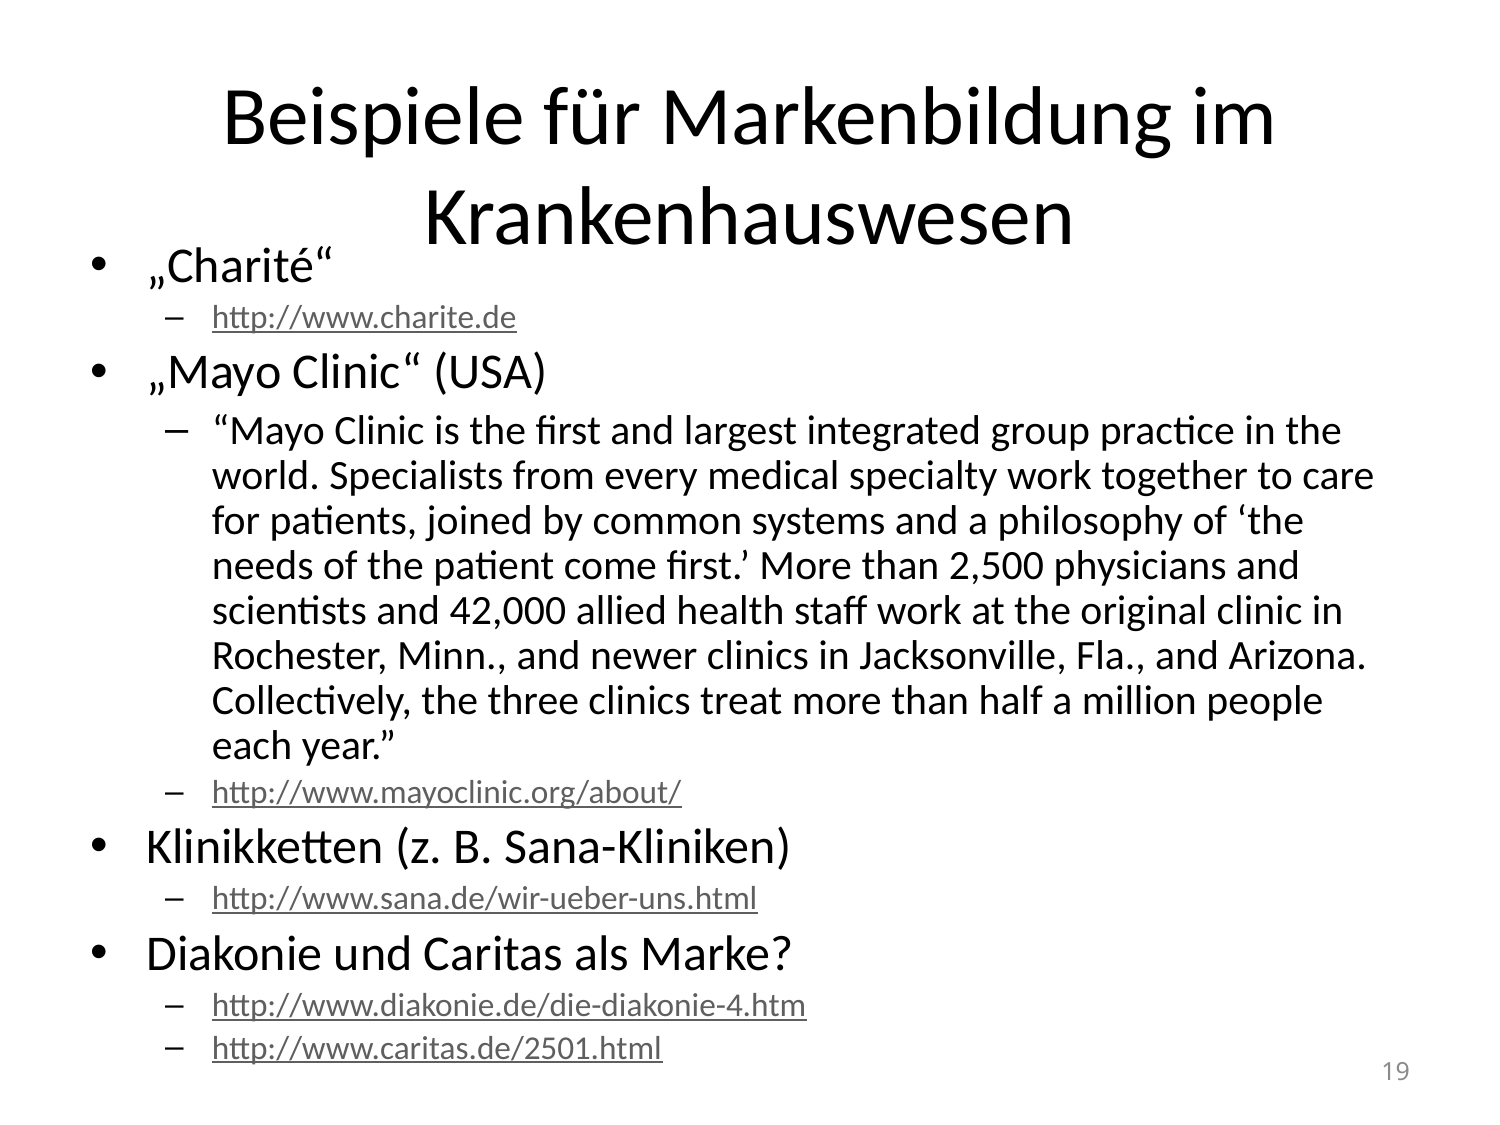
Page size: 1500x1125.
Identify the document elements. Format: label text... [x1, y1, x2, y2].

slide_number 19 [1074, 1042, 1425, 1103]
list „Charité“ http://www.charite.de „Mayo Clinic“ (USA) “Mayo Clinic is the first and largest integrated group practice in the world. Specialists from every medical specialty work together to care for patients, joined by common systems and a philosophy of ‘the needs of the patient come first.’ More than 2,500 physicians and scientists and 42,000 allied health staff work at the original clinic in Rochester, Minn., and newer clinics in Jacksonville, Fla., and Arizona. Collectively, the three clinics treat more than half a million people each year.” http://www.mayoclinic.org/about/ Klinikketten (z. B. Sana-Kliniken) http://www.sana.de/wir-ueber-uns.html Diakonie und Caritas als Marke? http://www.diakonie.de/die-diakonie-4.htm http://www.caritas.de/2501.html [75, 231, 1425, 1094]
title Beispiele für Markenbildung im Krankenhauswesen [0, 47, 1500, 275]
